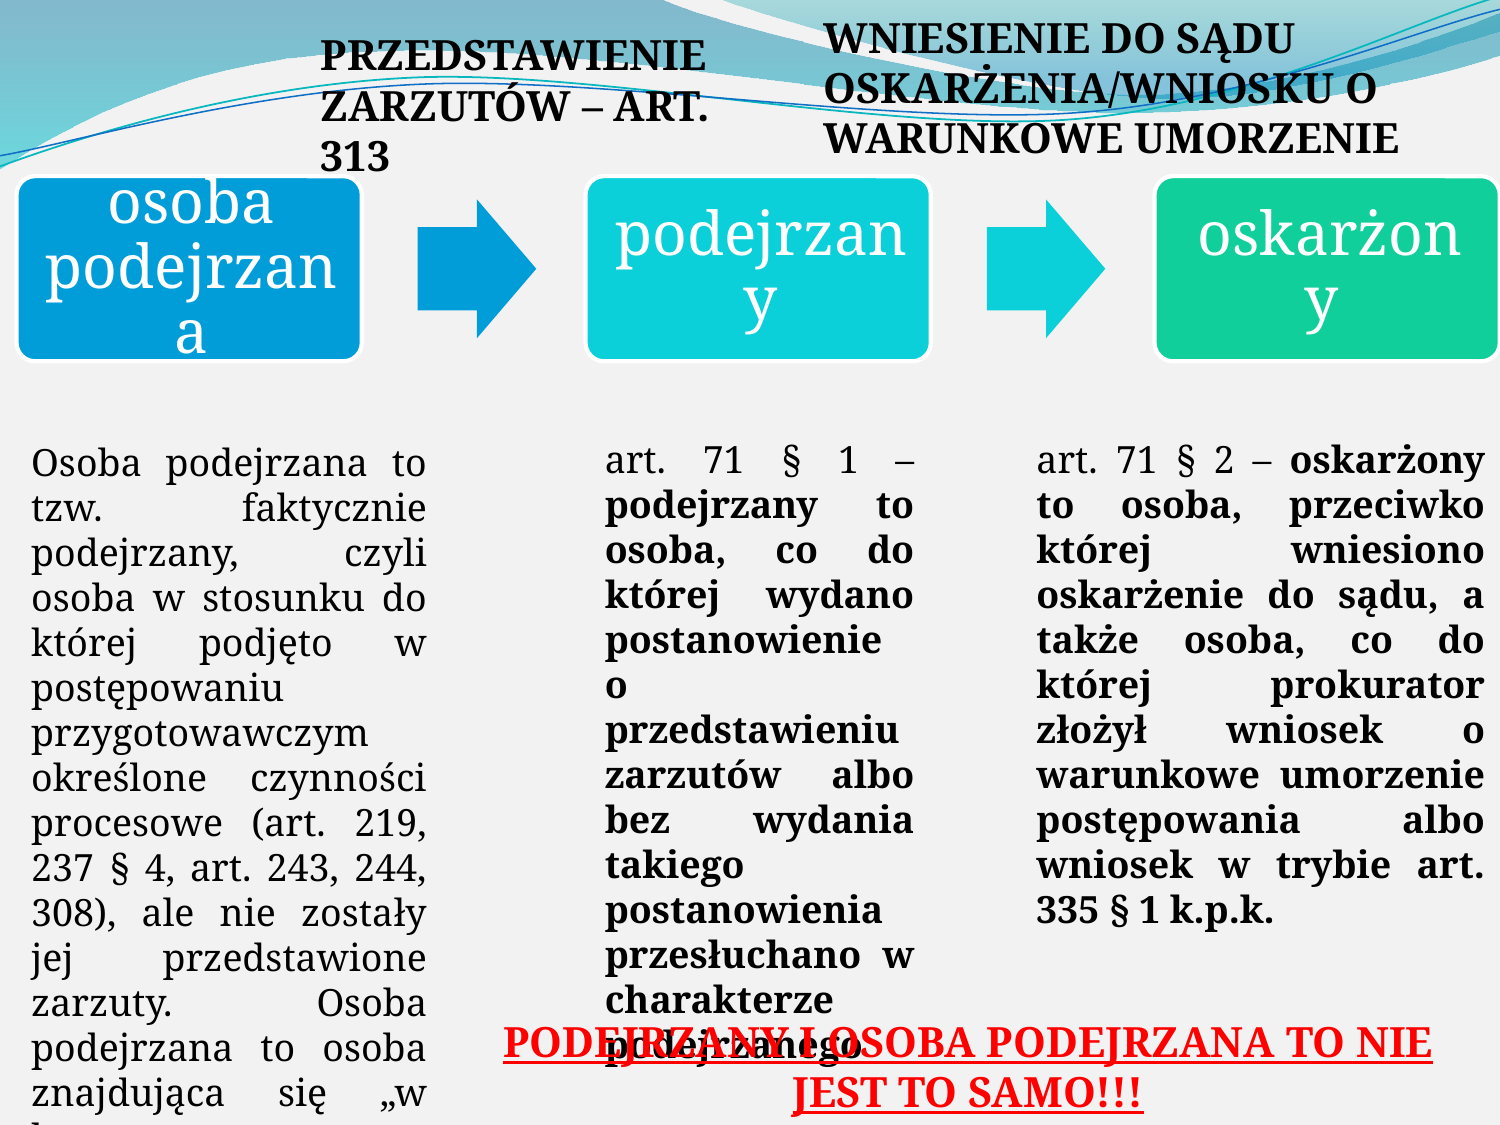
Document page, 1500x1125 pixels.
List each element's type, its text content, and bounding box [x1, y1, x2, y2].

text_box PODEJRZANY I OSOBA PODEJRZANA TO NIE JEST TO SAMO!!! [441, 1008, 1495, 1124]
list SUBSYDIARNY [16, 761, 442, 766]
text_box Osoba podejrzana to tzw. faktycznie podejrzany, czyli osoba w stosunku do której podjęto w postępowaniu przygotowawczym określone czynności procesowe (art. 219, 237 § 4, art. 243, 244, 308), ale nie zostały jej przedstawione zarzuty. Osoba podejrzana to osoba znajdująca się „w kręgu zainteresowania” organów postępowania. [16, 765, 442, 1125]
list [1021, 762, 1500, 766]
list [16, 0, 1500, 755]
text_box art. 71 § 1 – podejrzany to osoba, co do której wydano postanowienie o przedstawieniu zarzutów albo bez wydania takiego postanowienia przesłuchano w charakterze podejrzanego [590, 767, 930, 1008]
text_box art. 71 § 2 – oskarżony to osoba, przeciwko której wniesiono oskarżenie do sądu, a także osoba, co do której prokurator złożył wniosek o warunkowe umorzenie postępowania albo wniosek w trybie art. 335 § 1 k.p.k. [1021, 766, 1500, 984]
